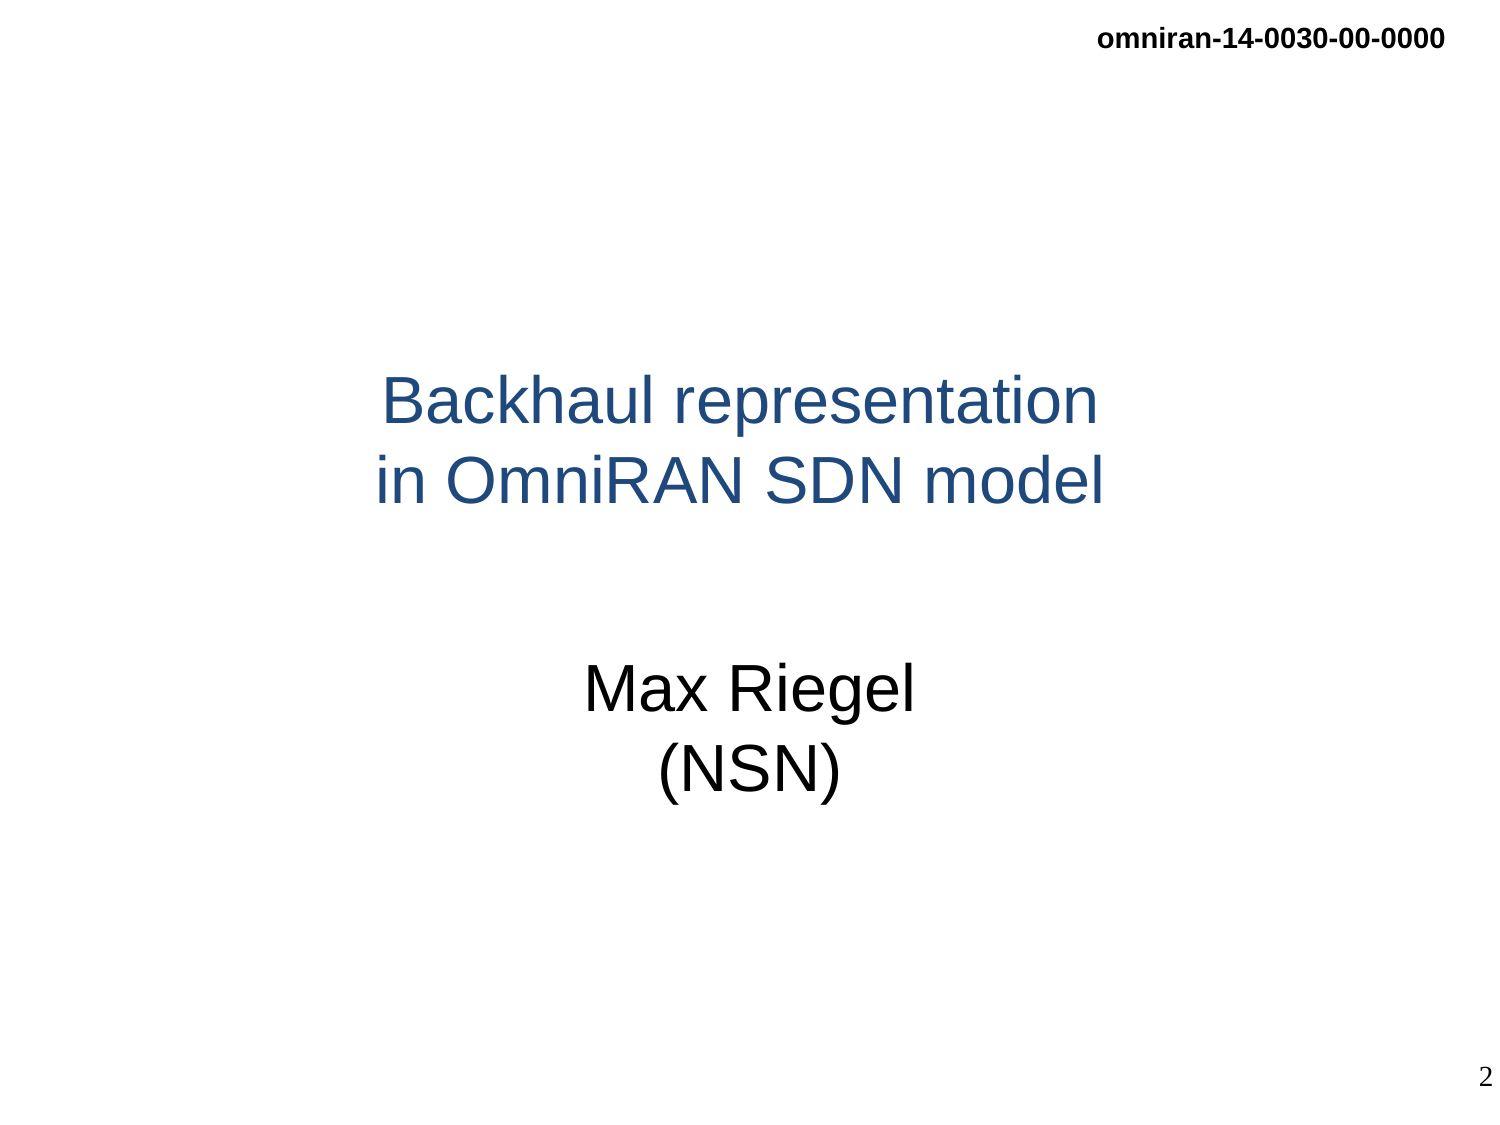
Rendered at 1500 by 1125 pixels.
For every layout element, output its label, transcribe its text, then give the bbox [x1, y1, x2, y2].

subtitle Max Riegel (NSN) [225, 637, 1275, 925]
title Backhaul representation in OmniRAN SDN model [112, 349, 1388, 591]
